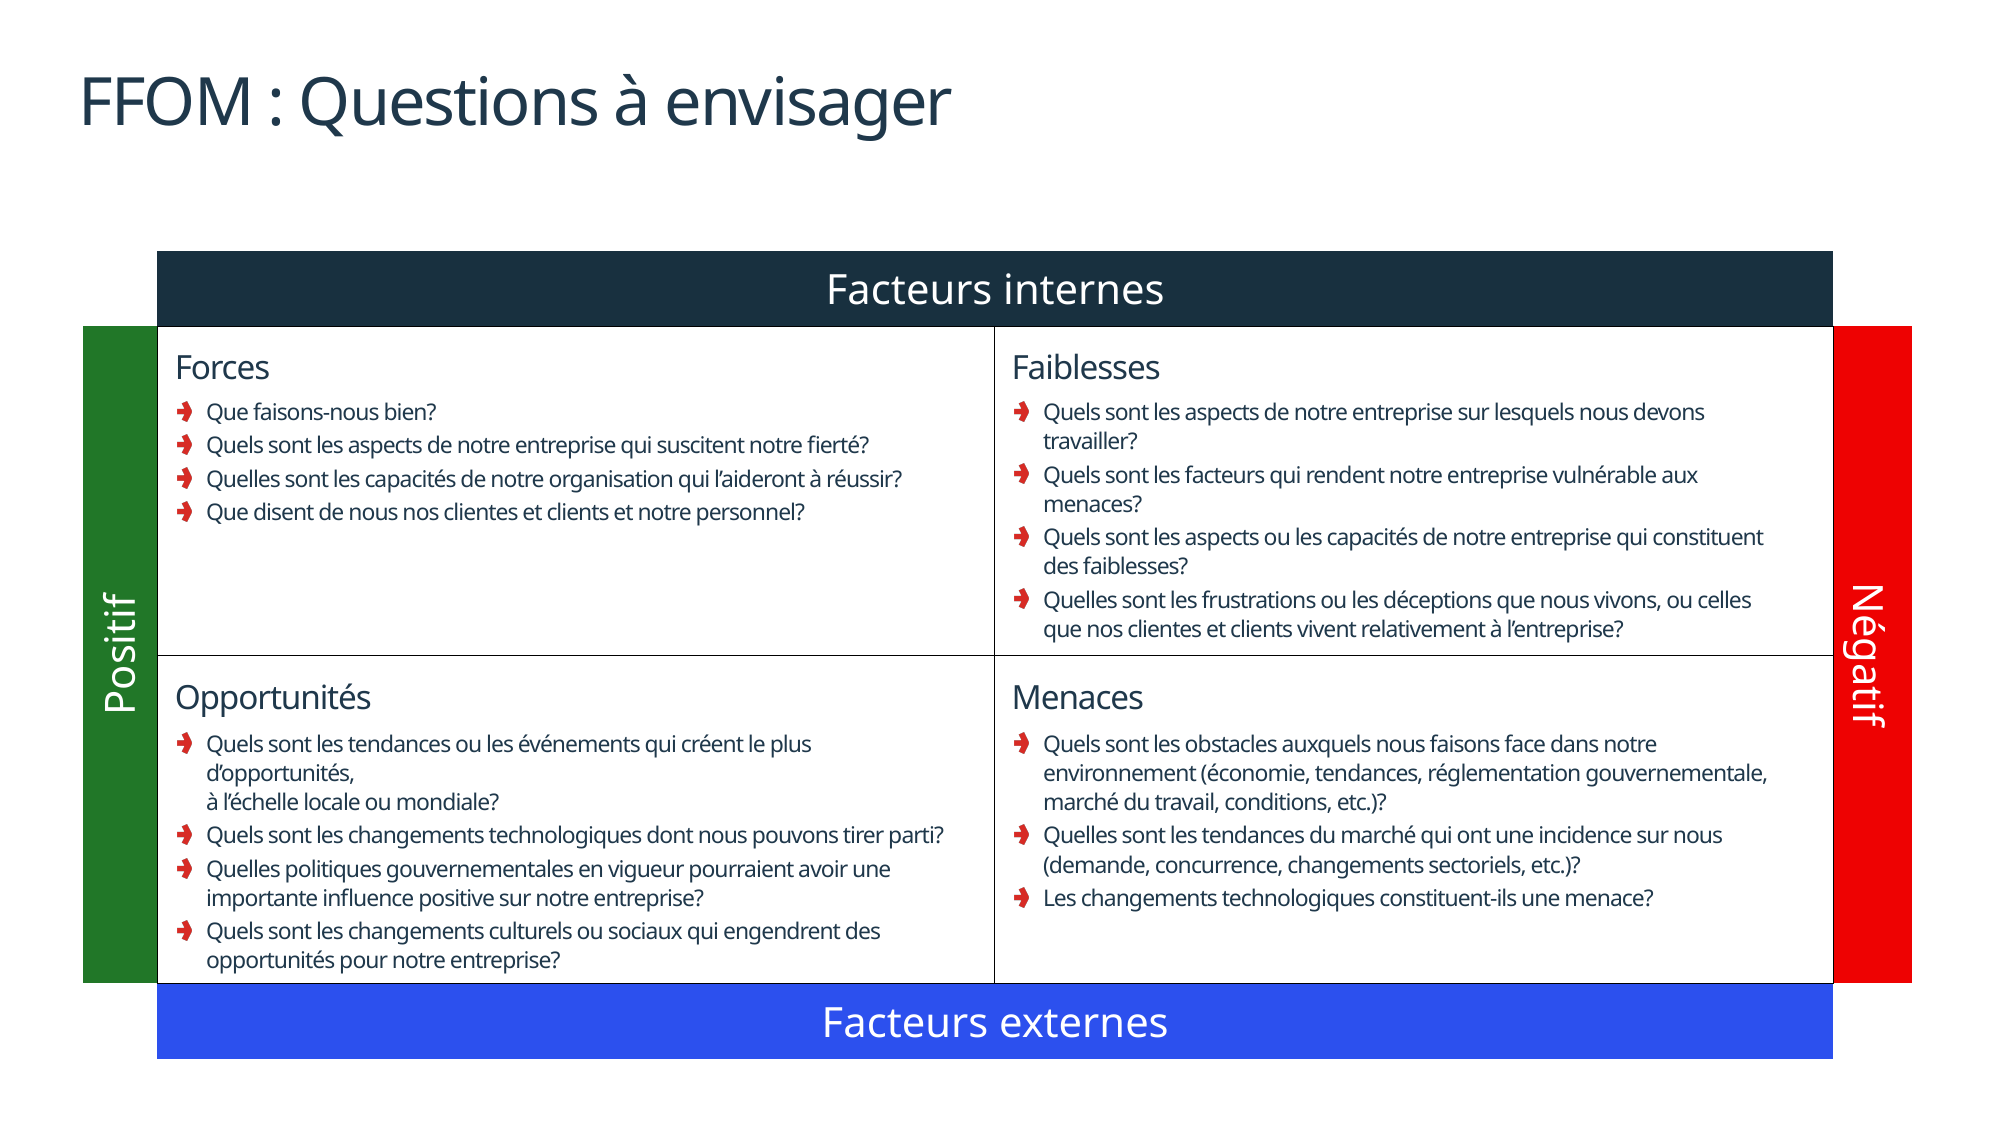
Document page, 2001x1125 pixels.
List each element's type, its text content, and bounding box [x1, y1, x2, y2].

picture [1014, 824, 1029, 845]
text_box Quels sont les obstacles auxquels nous faisons face dans notre environnement (économie, tendances, réglementation gouvernementale, marché du travail, conditions, etc.)? Quelles sont les tendances du marché qui ont une incidence sur nous (demande, concurrence, changements sectoriels, etc.)? Les changements technologiques constituent-ils une menace? [1000, 720, 1796, 919]
picture [177, 824, 192, 845]
picture [177, 732, 192, 754]
text_box Que faisons-nous bien? Quels sont les aspects de notre entreprise qui suscitent notre fierté? Quelles sont les capacités de notre organisation qui l’aideront à réussir? Que disent de nous nos clientes et clients et notre personnel? [163, 388, 959, 533]
picture [1014, 526, 1029, 547]
picture [177, 858, 192, 879]
text_box FFOM : Questions à envisager [63, 59, 1931, 234]
picture [1014, 463, 1029, 484]
text_box Quels sont les aspects de notre entreprise sur lesquels nous devons travailler? Quels sont les facteurs qui rendent notre entreprise vulnérable aux menaces? Quels sont les aspects ou les capacités de notre entreprise qui constituent des faiblesses? Quelles sont les frustrations ou les déceptions que nous vivons, ou celles que nos clientes et clients vivent relativement à l’entreprise? [1000, 388, 1796, 650]
picture [177, 920, 192, 941]
picture [177, 467, 192, 489]
picture [177, 501, 192, 522]
picture [1014, 732, 1029, 754]
picture [177, 434, 192, 455]
picture [1014, 401, 1029, 422]
picture [1014, 588, 1029, 609]
text_box Quels sont les tendances ou les événements qui créent le plus d’opportunités, à l’échelle locale ou mondiale? Quels sont les changements technologiques dont nous pouvons tirer parti? Quelles politiques gouvernementales en vigueur pourraient avoir une importante influence positive sur notre entreprise? Quels sont les changements culturels ou sociaux qui engendrent des opportunités pour notre entreprise? [163, 720, 959, 981]
picture [177, 401, 192, 422]
picture [1014, 887, 1029, 908]
